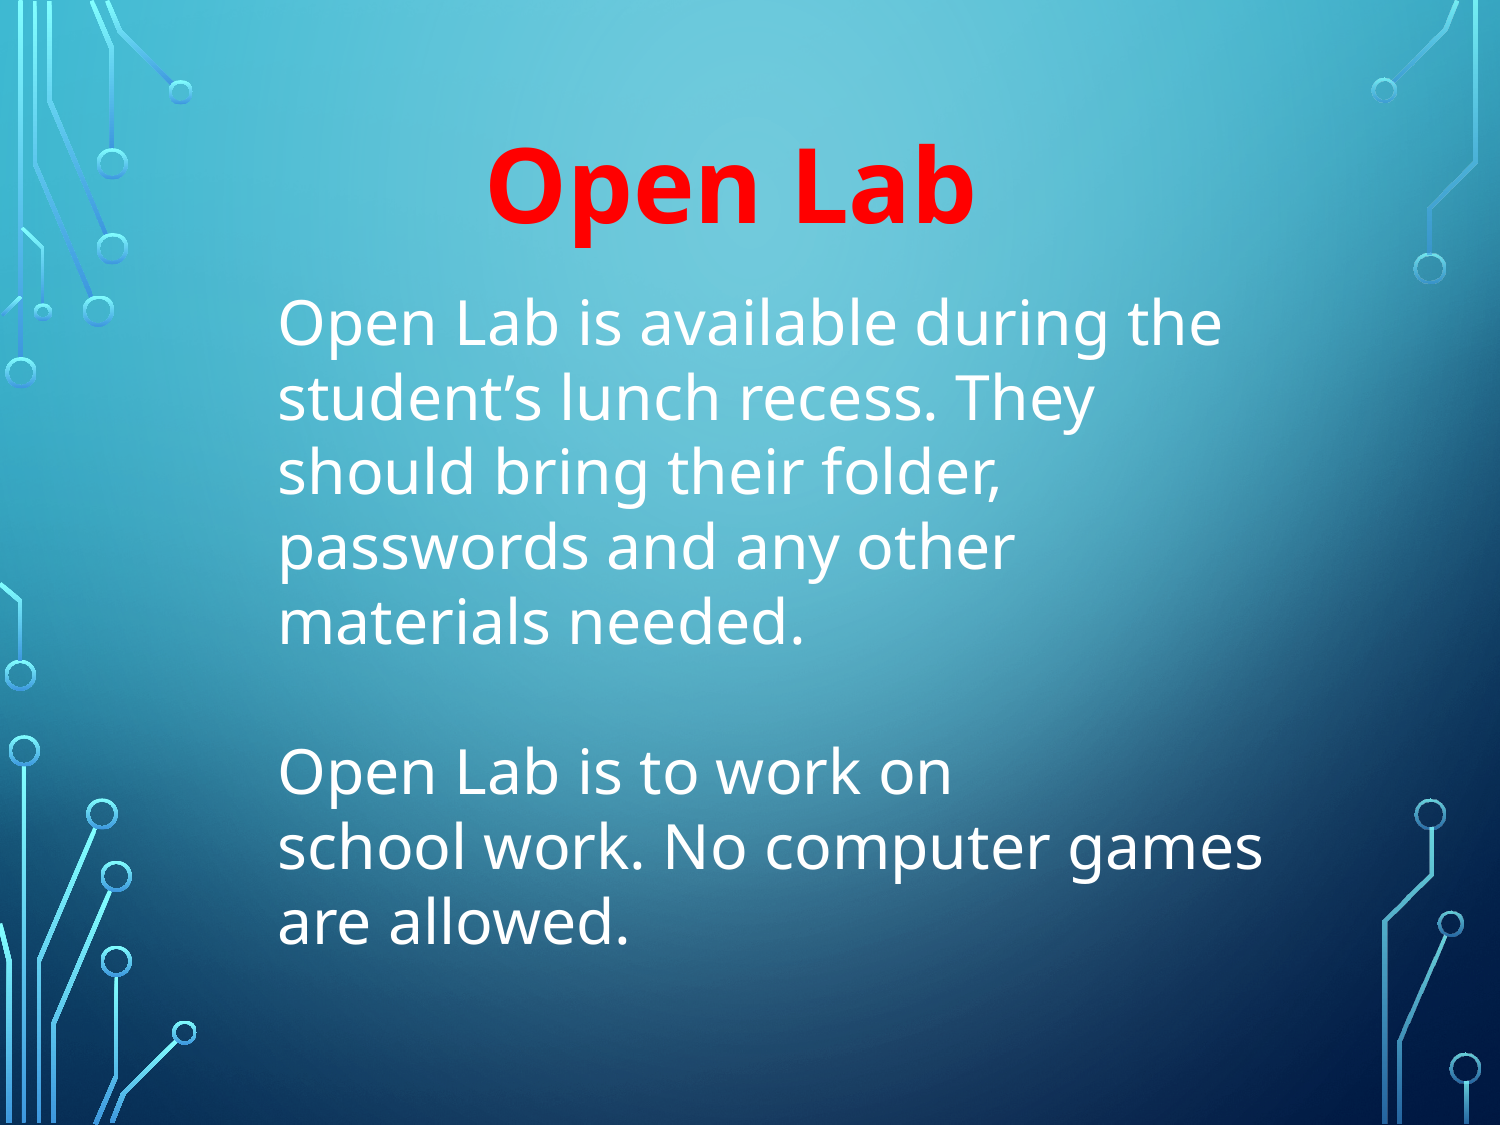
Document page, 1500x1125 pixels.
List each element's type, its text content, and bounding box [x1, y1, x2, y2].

text_box Open Lab [349, 112, 1113, 253]
text_box Open Lab is available during the student’s lunch recess. They should bring their folder, passwords and any other materials needed. Open Lab is to work on school work. No computer games are allowed. [262, 275, 1288, 965]
